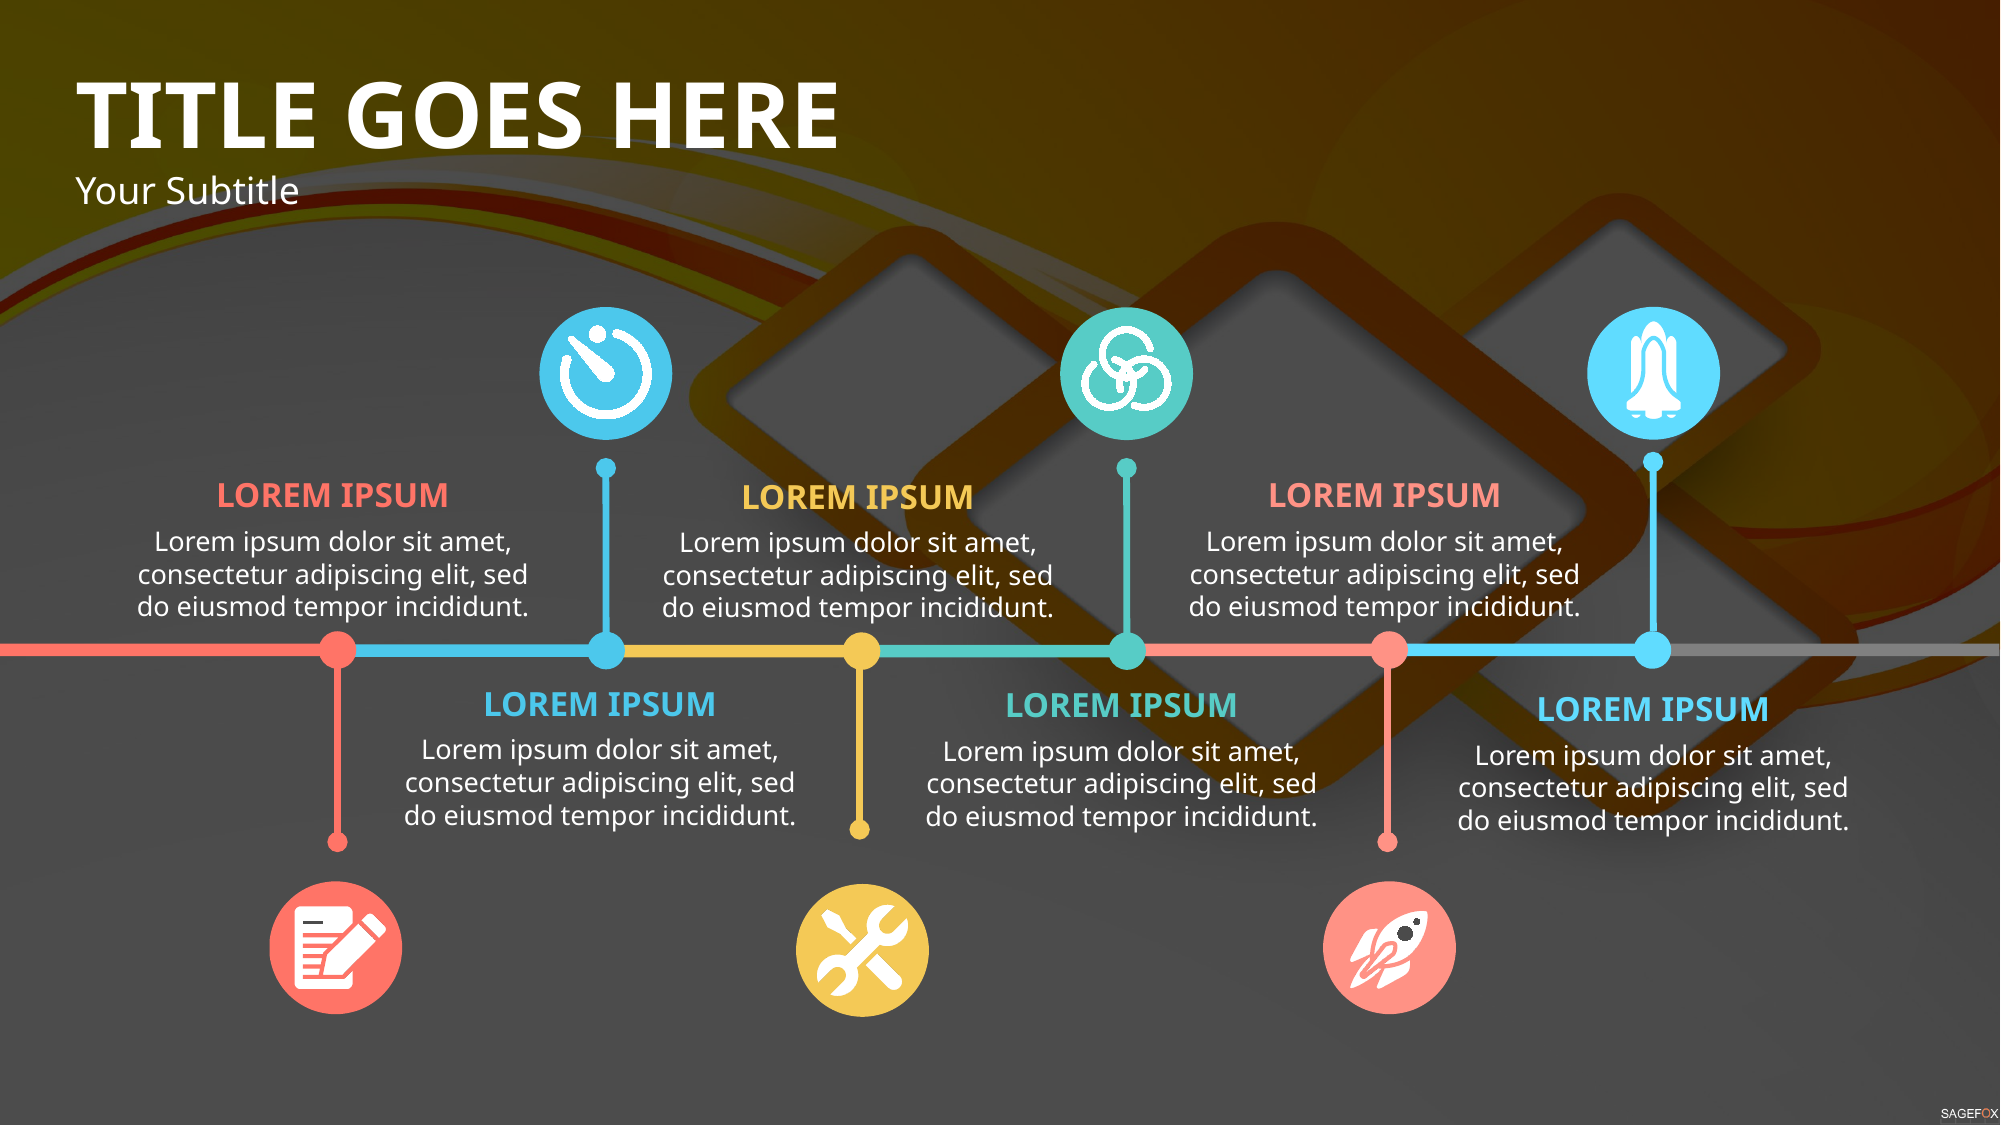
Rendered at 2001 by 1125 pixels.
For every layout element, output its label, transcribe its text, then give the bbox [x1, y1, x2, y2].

text_box LOREM IPSUM Lorem ipsum dolor sit amet, consectetur adipiscing elit, sed do eiusmod tempor incididunt. [1432, 682, 1874, 841]
text_box [881, 631, 1147, 671]
picture [0, 0, 2001, 1125]
text_box [625, 631, 882, 671]
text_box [1323, 881, 1456, 1015]
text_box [269, 881, 403, 1015]
text_box [0, 630, 358, 670]
text_box [356, 630, 626, 671]
text_box TITLE GOES HERE Your Subtitle [60, 49, 1036, 220]
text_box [1060, 307, 1194, 441]
text_box LOREM IPSUM Lorem ipsum dolor sit amet, consectetur adipiscing elit, sed do eiusmod tempor incididunt. [1164, 469, 1606, 627]
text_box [796, 883, 929, 1017]
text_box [539, 306, 673, 440]
text_box [1146, 630, 1409, 670]
text_box LOREM IPSUM Lorem ipsum dolor sit amet, consectetur adipiscing elit, sed do eiusmod tempor incididunt. [379, 677, 821, 836]
text_box LOREM IPSUM Lorem ipsum dolor sit amet, consectetur adipiscing elit, sed do eiusmod tempor incididunt. [112, 469, 554, 627]
text_box [1408, 630, 1673, 670]
text_box LOREM IPSUM Lorem ipsum dolor sit amet, consectetur adipiscing elit, sed do eiusmod tempor incididunt. [637, 470, 1079, 629]
text_box [1672, 643, 2000, 657]
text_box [1587, 306, 1721, 440]
text_box LOREM IPSUM Lorem ipsum dolor sit amet, consectetur adipiscing elit, sed do eiusmod tempor incididunt. [901, 679, 1342, 837]
